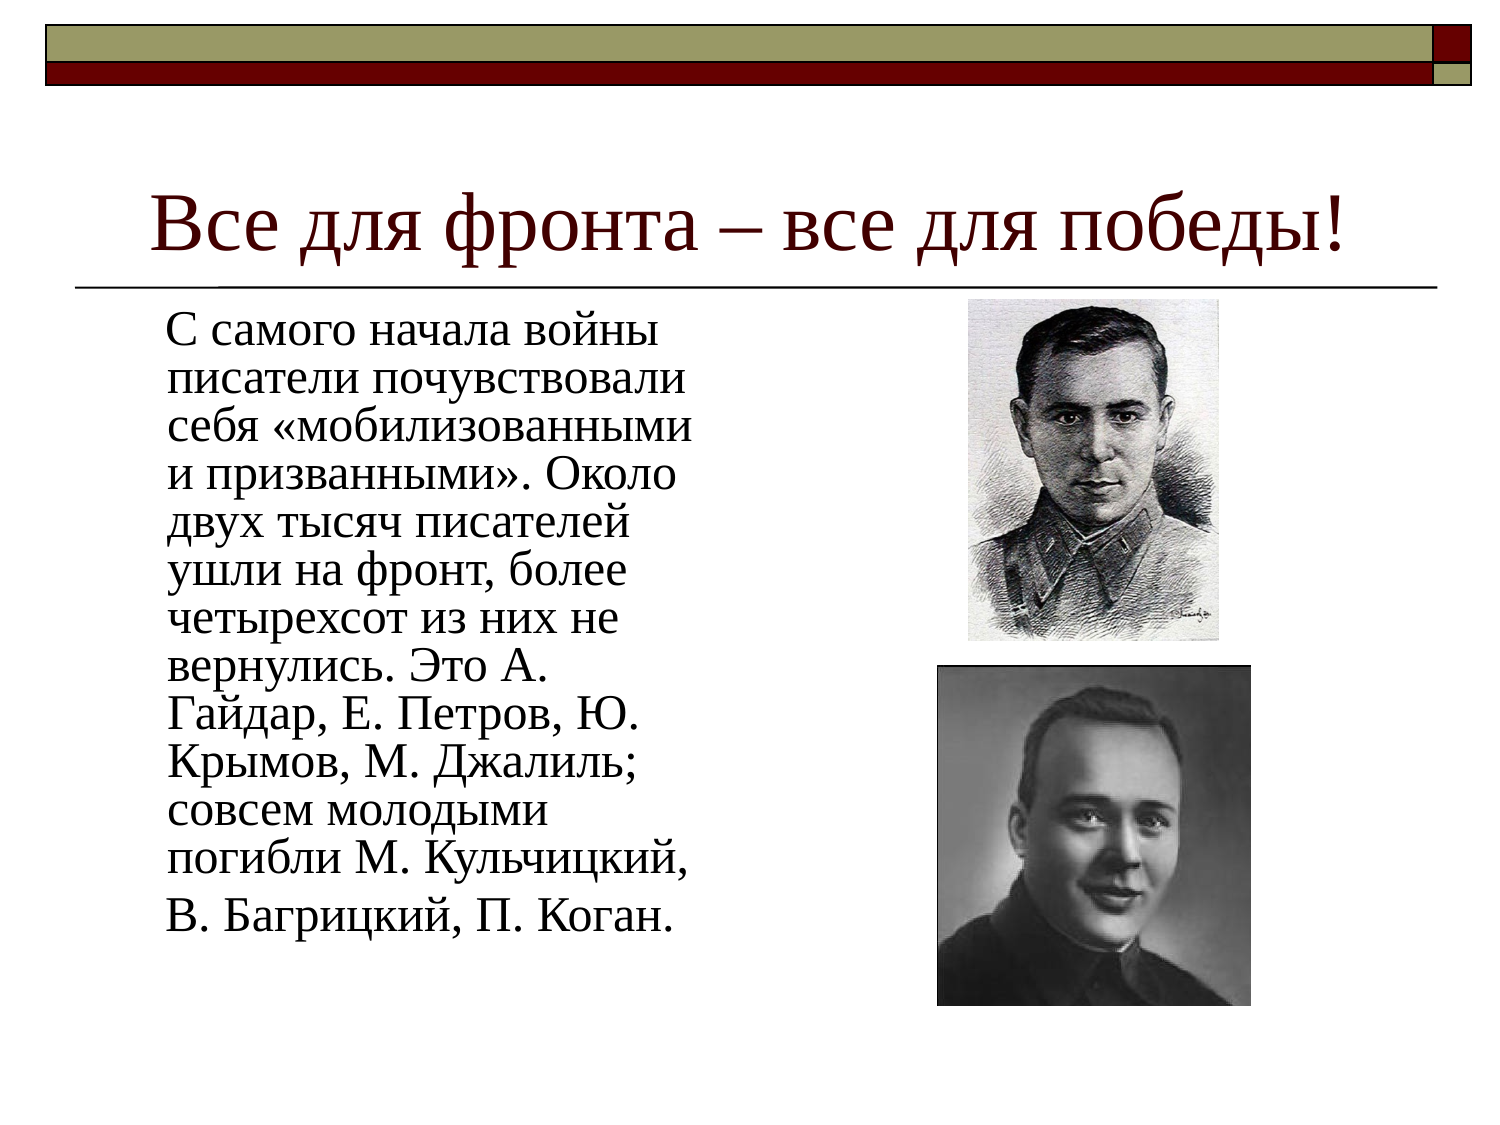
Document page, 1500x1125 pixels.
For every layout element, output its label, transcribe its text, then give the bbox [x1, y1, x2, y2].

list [936, 665, 1251, 1006]
list С самого начала войны писатели почувствовали себя «мобилизованными и призванными». Около двух тысяч писателей ушли на фронт, более четырехсот из них не вернулись. Это А. Гайдар, Е. Петров, Ю. Крымов, М. Джалиль; совсем молодыми погибли М. Кульчицкий, В. Багрицкий, П. Коган. [75, 299, 738, 1006]
title Все для фронта – все для победы! [75, 87, 1425, 275]
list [967, 299, 1220, 641]
